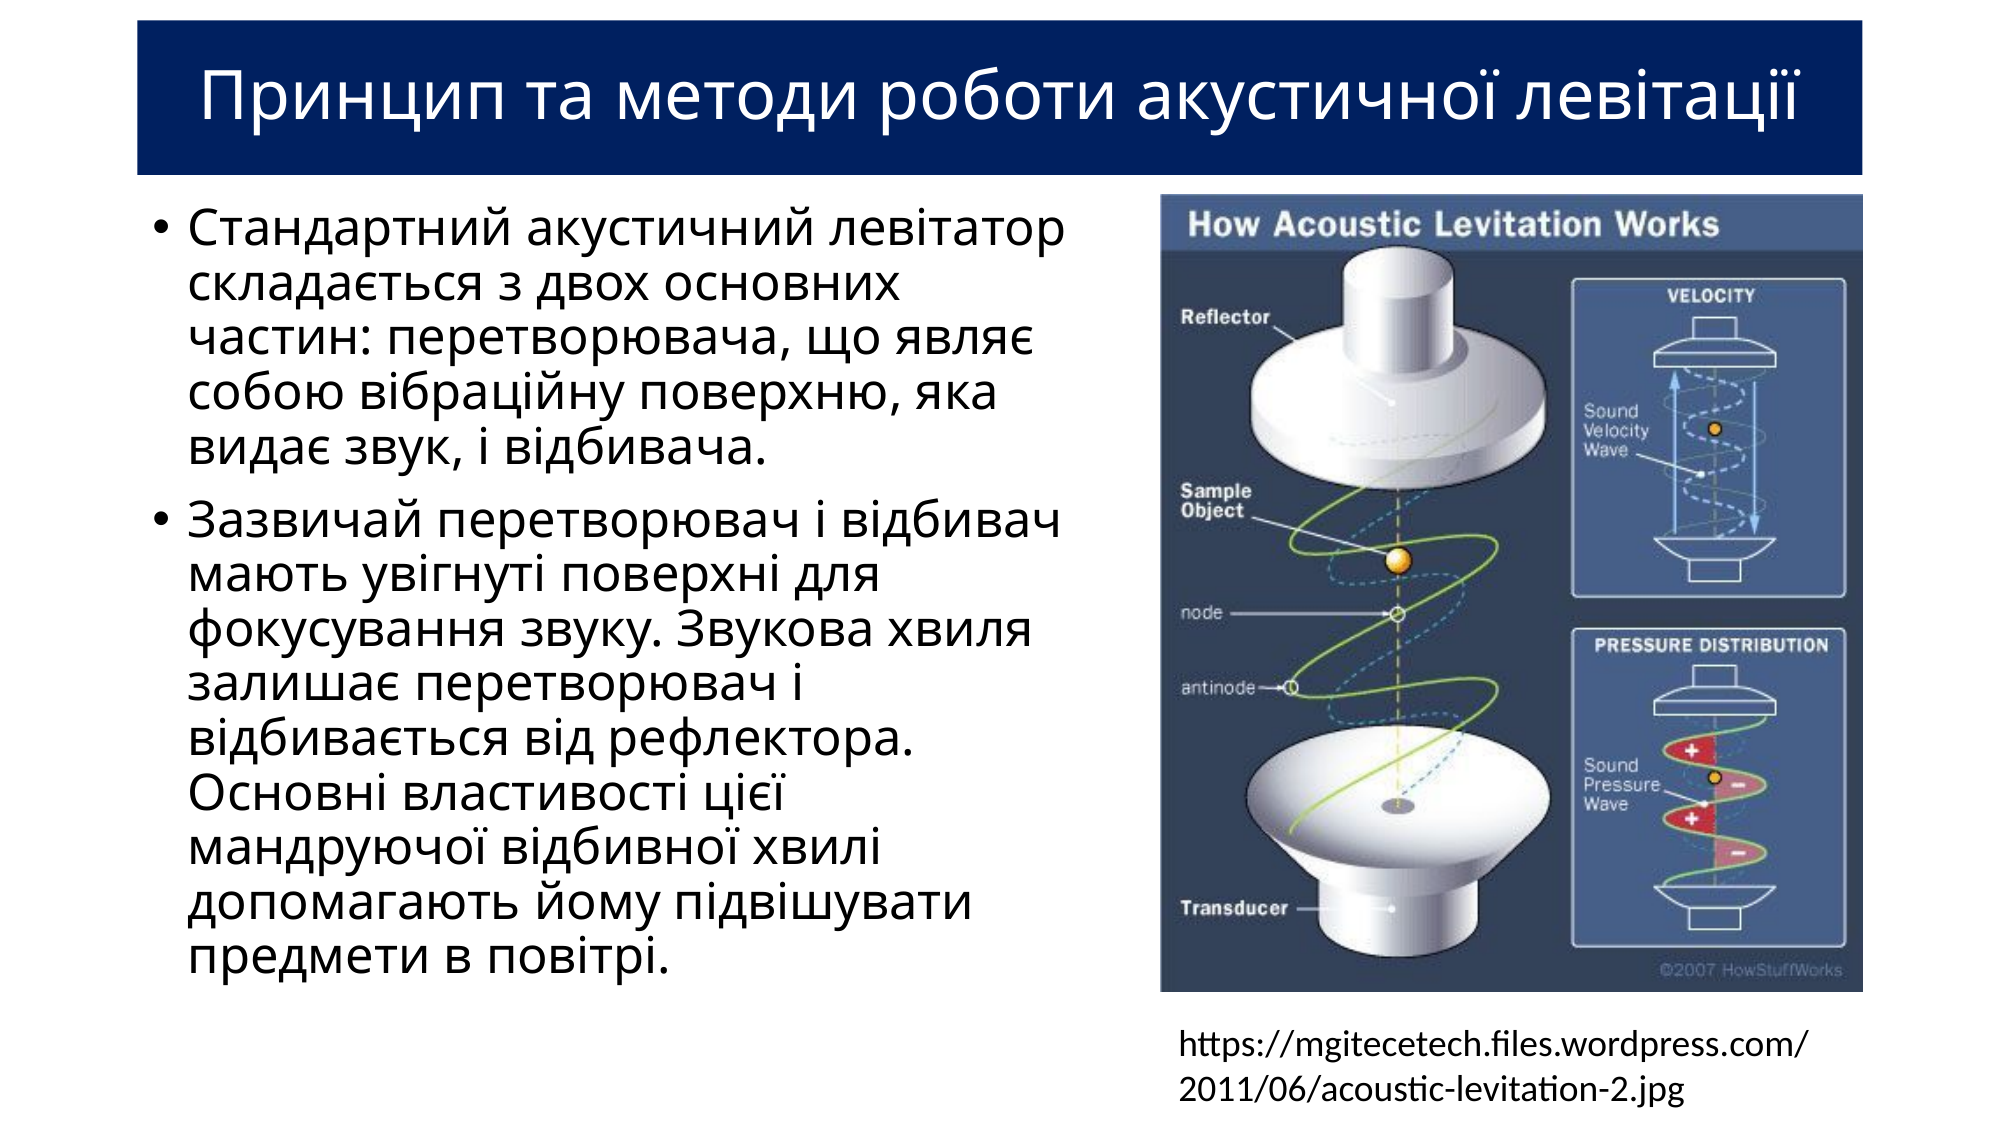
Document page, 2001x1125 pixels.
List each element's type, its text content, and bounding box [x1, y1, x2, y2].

title Принцип та методи роботи акустичної левітації [137, 20, 1863, 175]
picture [1159, 194, 1863, 992]
list Стандартний акустичний левітатор складається з двох основних частин: перетворювача, що являє собою вібраційну поверхню, яка видає звук, і відбивача. Зазвичай перетворювач і відбивач мають увігнуті поверхні для фокусування звуку. Звукова хвиля залишає перетворювач і відбивається від рефлектора. Основні властивості цієї мандруючої відбивної хвилі допомагають йому підвішувати предмети в повітрі. [137, 194, 1085, 1012]
text_box https://mgitecetech.files.wordpress.com/2011/06/acoustic-levitation-2.jpg [1163, 1011, 1863, 1117]
